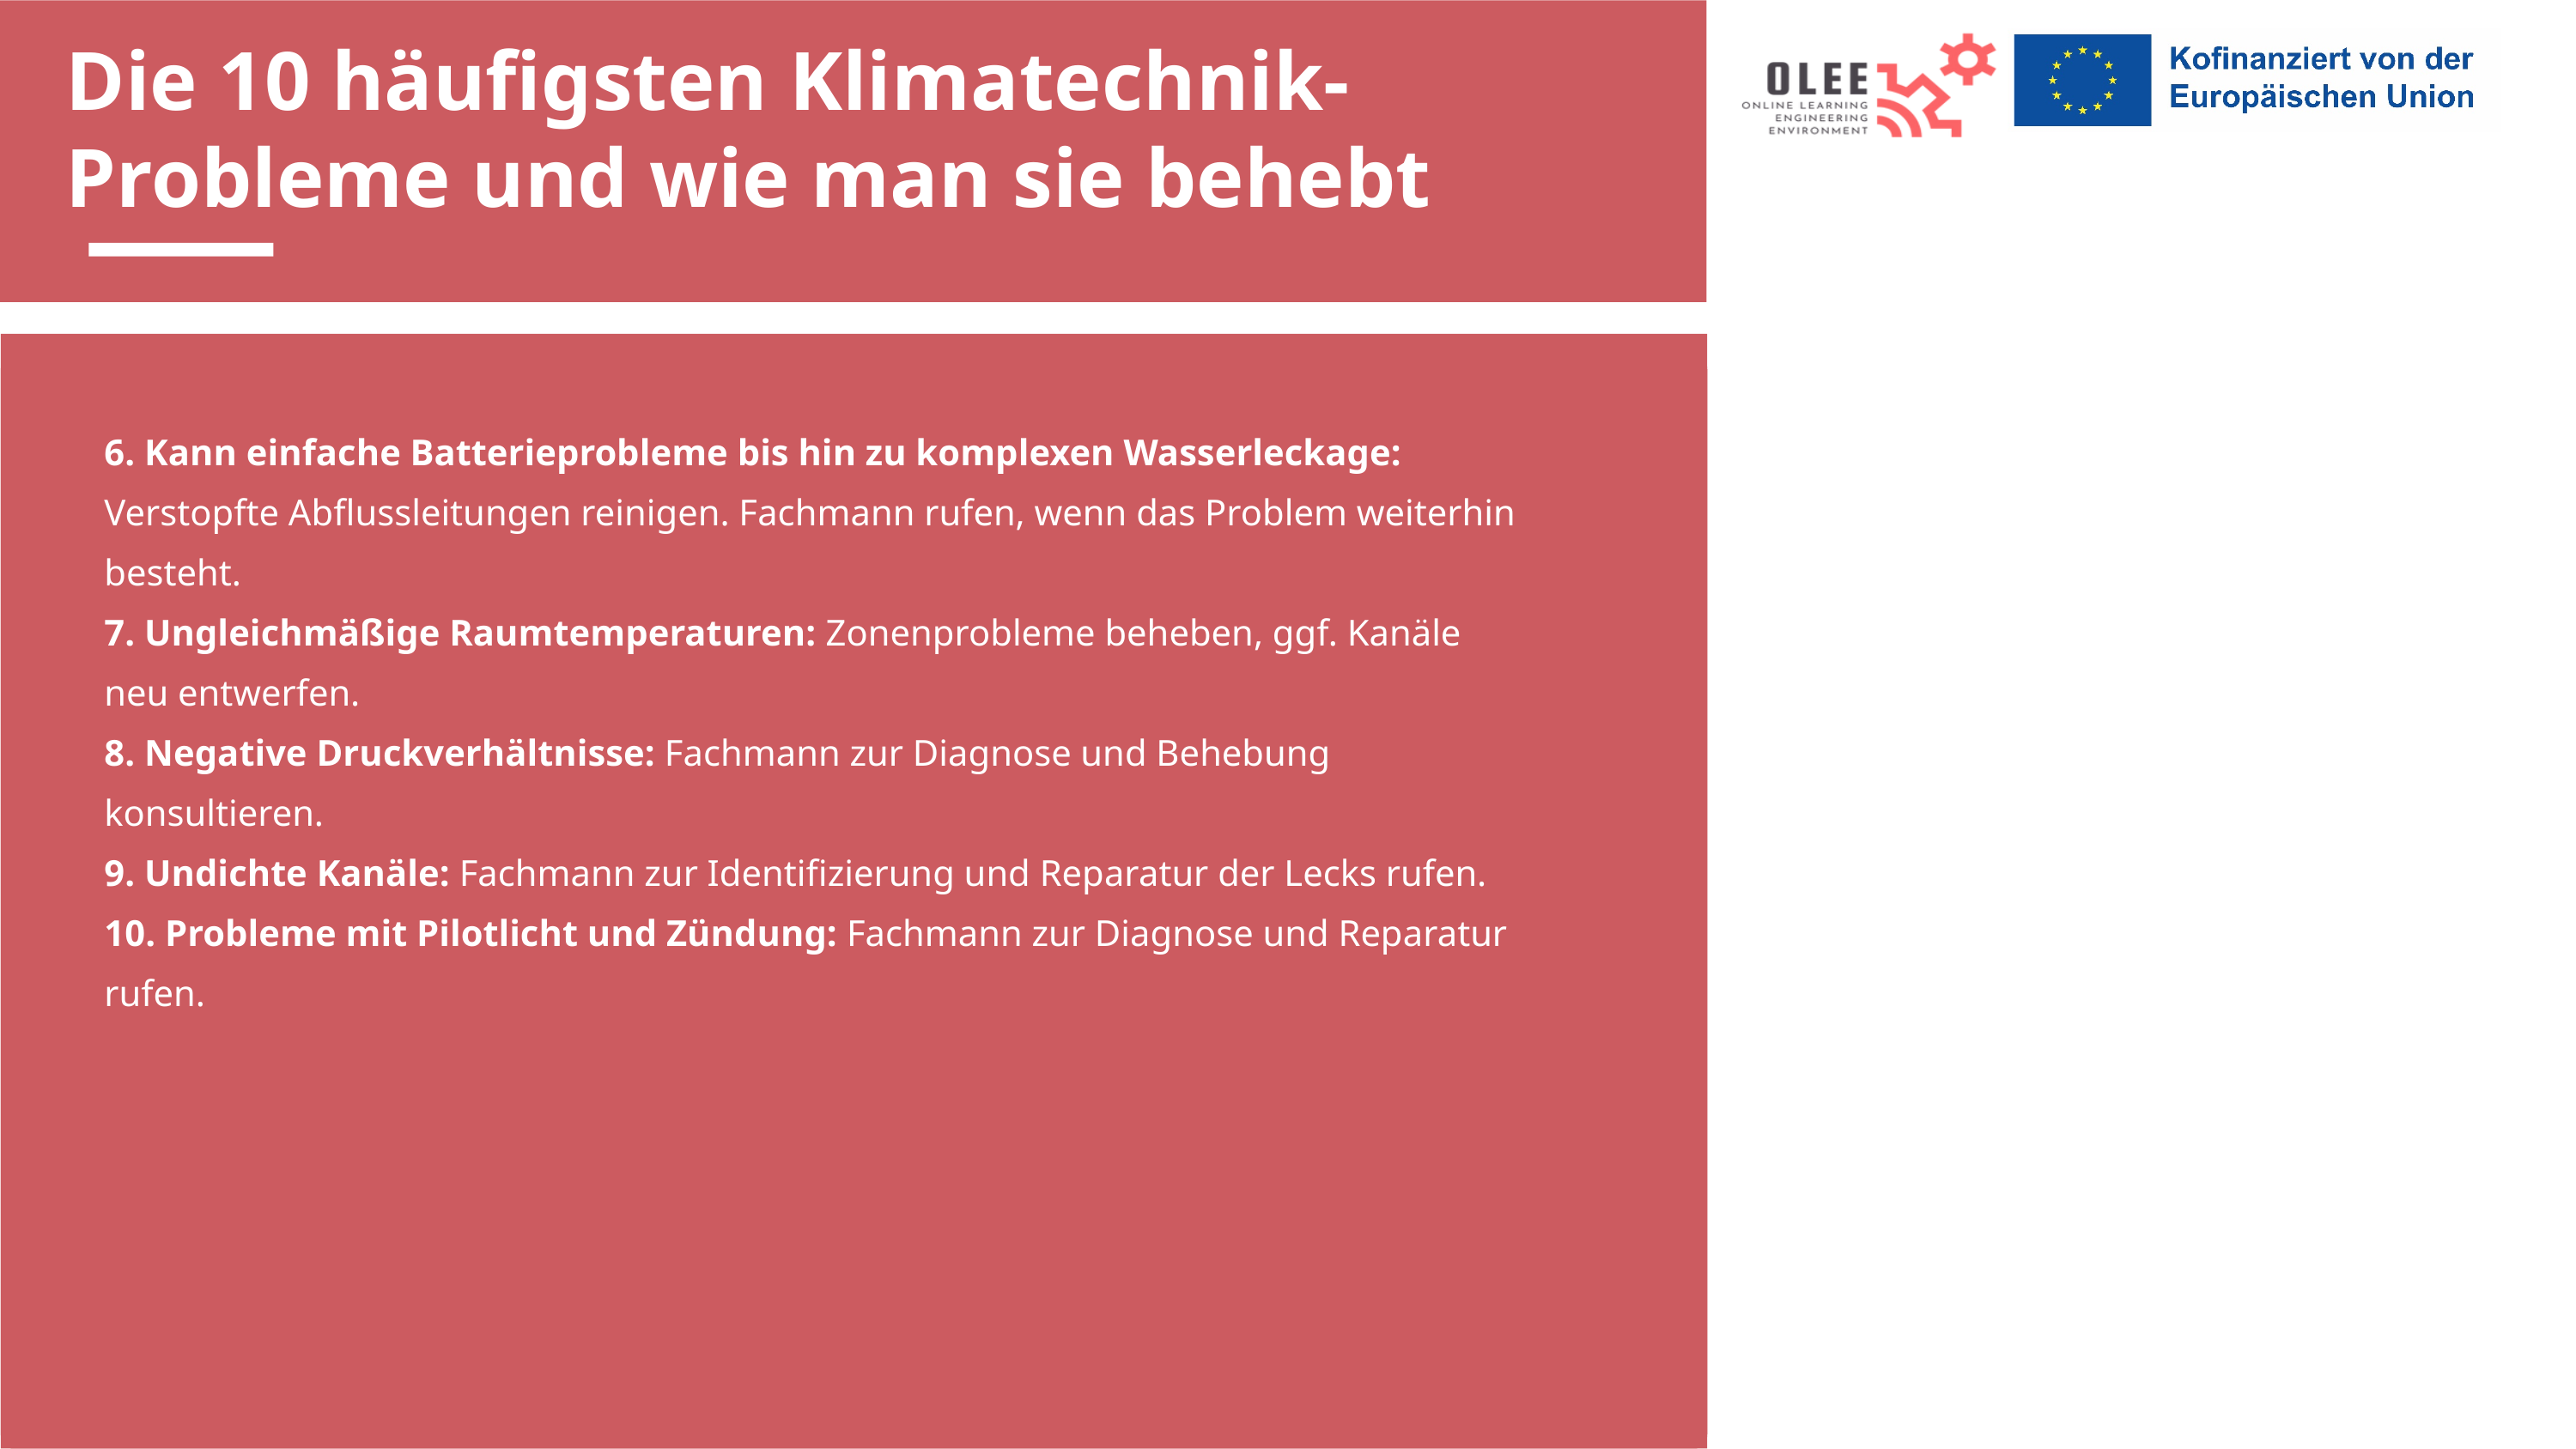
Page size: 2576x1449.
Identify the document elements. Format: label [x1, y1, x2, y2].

text_box [0, 355, 1708, 1449]
picture [2007, 28, 2501, 133]
text_box [0, 15, 1707, 303]
text_box [1706, 0, 2035, 256]
